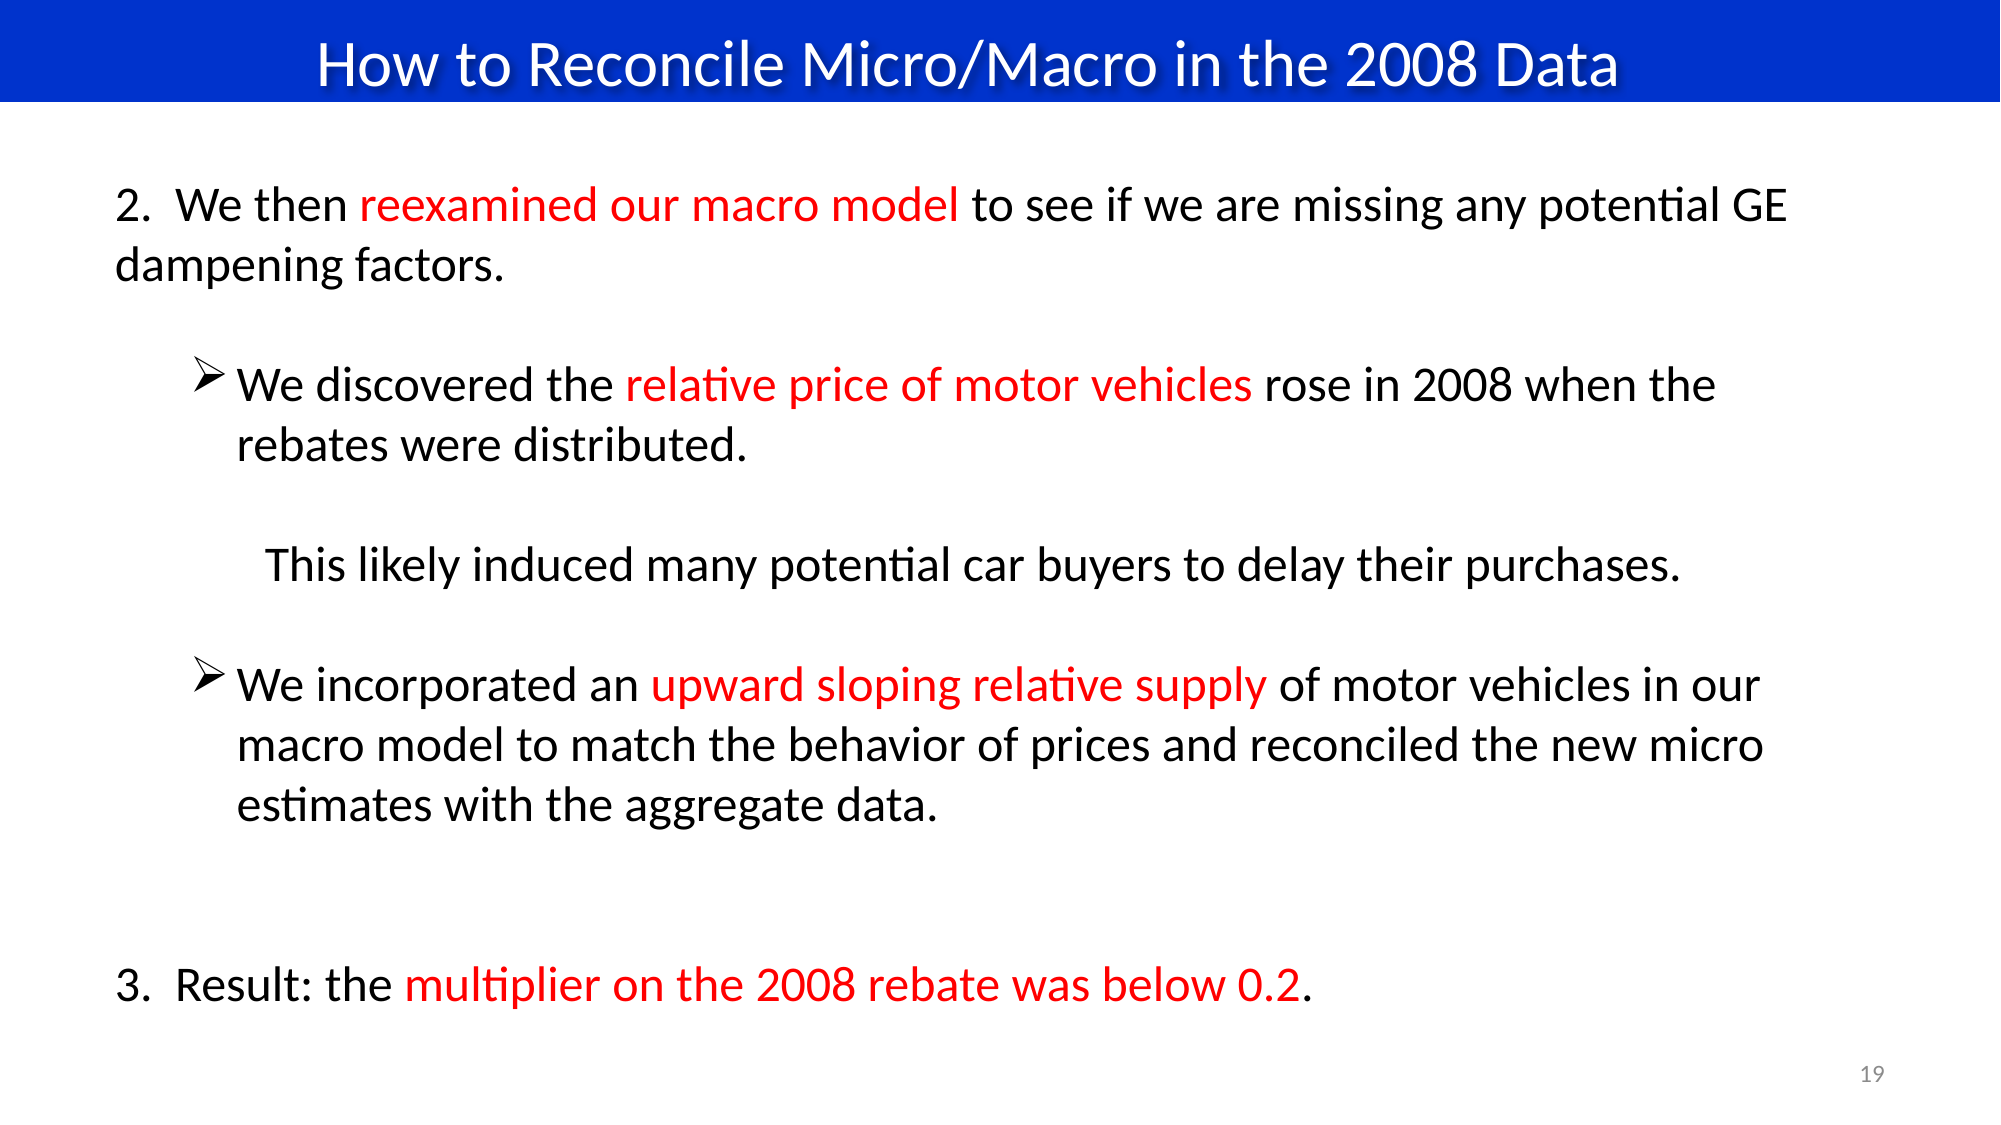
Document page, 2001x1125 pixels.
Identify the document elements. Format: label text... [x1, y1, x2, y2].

slide_number 19 [1433, 1042, 1900, 1103]
text_box [0, 0, 2000, 102]
text_box How to Reconcile Micro/Macro in the 2008 Data [112, 12, 1825, 126]
text_box 2. We then reexamined our macro model to see if we are missing any potential GE dampening factors. We discovered the relative price of motor vehicles rose in 2008 when the rebates were distributed. This likely induced many potential car buyers to delay their purchases. We incorporated an upward sloping relative supply of motor vehicles in our macro model to match the behavior of prices and reconciled the new micro estimates with the aggregate data. 3. Result: the multiplier on the 2008 rebate was below 0.2. [99, 163, 1863, 1064]
